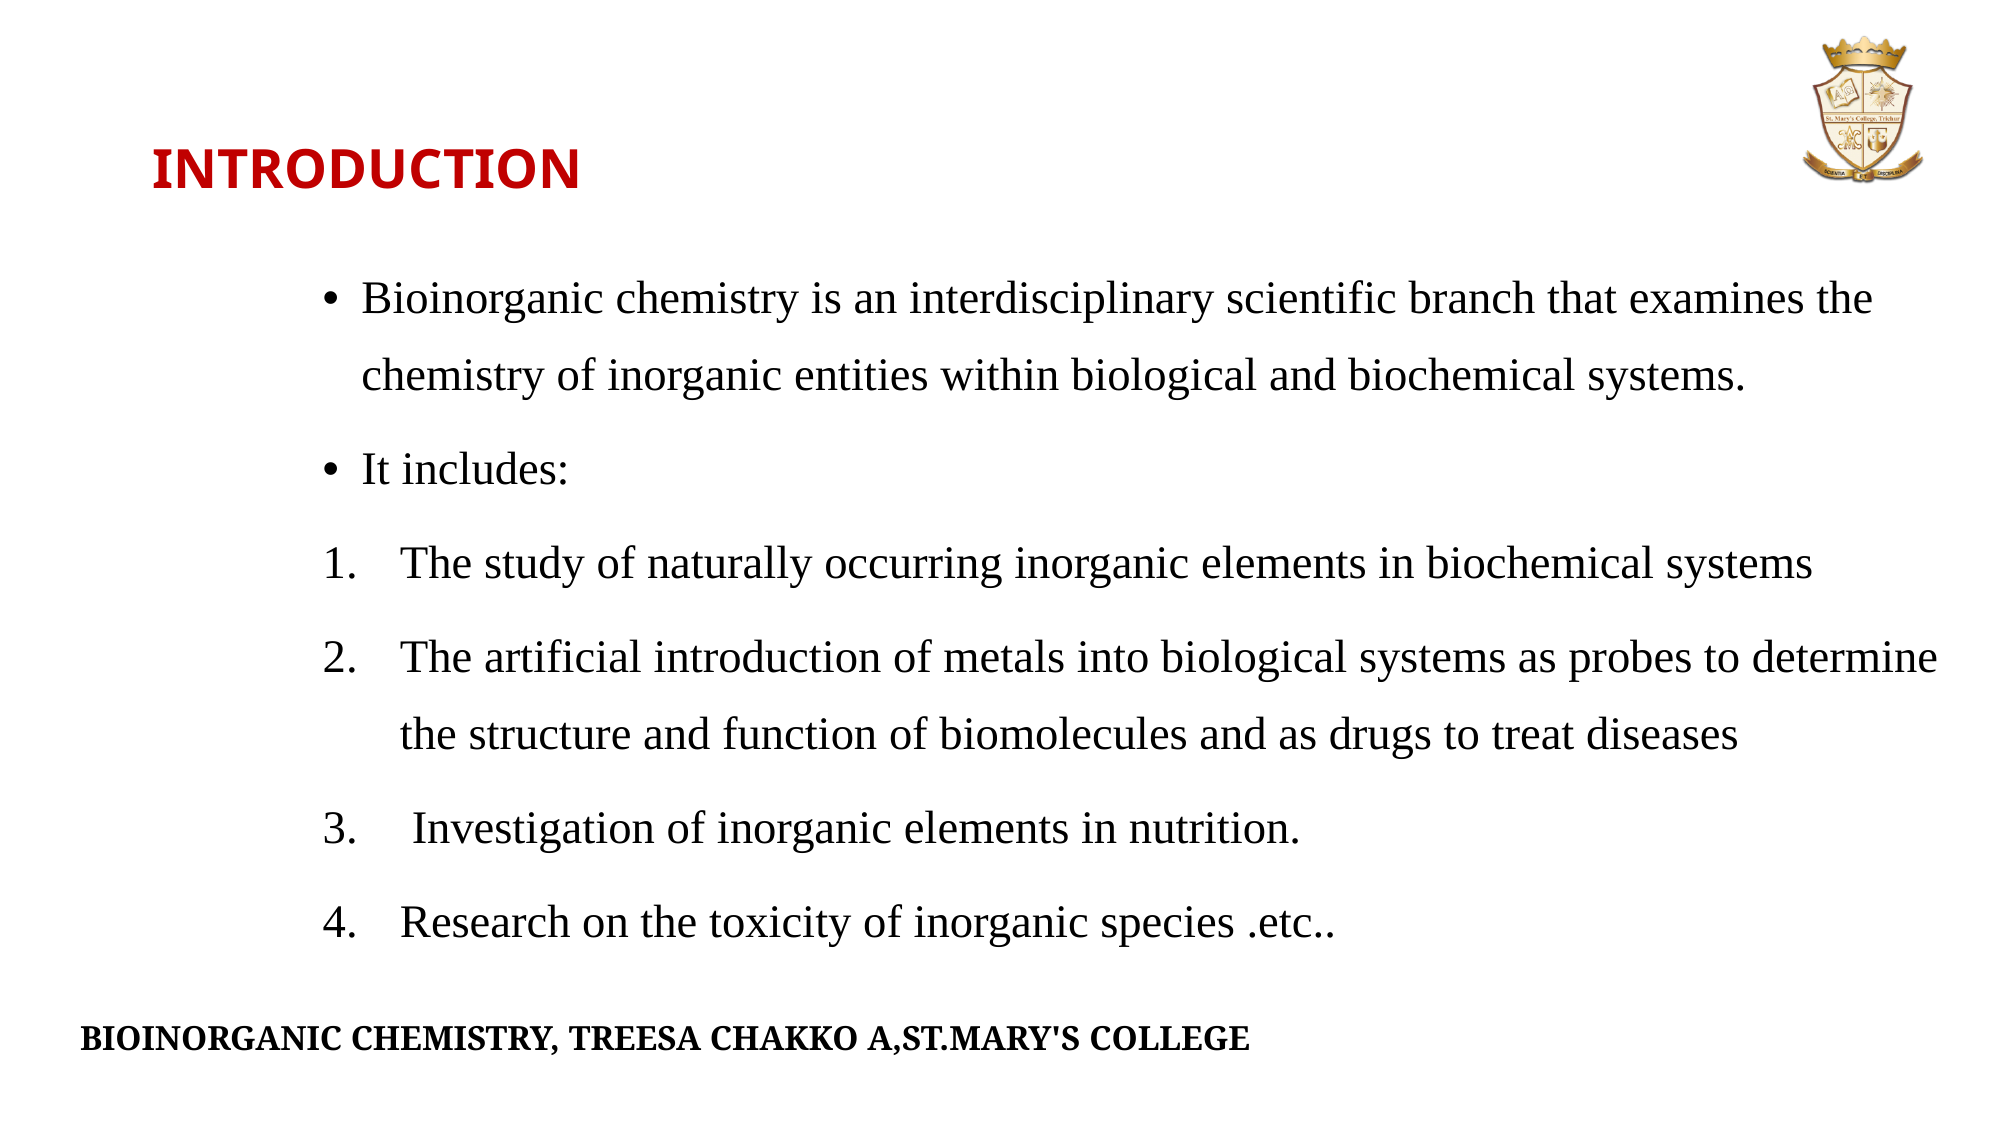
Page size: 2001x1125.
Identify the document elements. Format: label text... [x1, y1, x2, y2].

list Bioinorganic chemistry is an interdisciplinary scientific branch that examines the chemistry of inorganic entities within biological and biochemical systems. It includes: The study of naturally occurring inorganic elements in biochemical systems The artificial introduction of metals into biological systems as probes to determine the structure and function of biomolecules and as drugs to treat diseases Investigation of inorganic elements in nutrition. Research on the toxicity of inorganic species .etc.. [307, 238, 1961, 1109]
footer BIOINORGANIC CHEMISTRY, TREESA CHAKKO A,ST.MARY'S COLLEGE [39, 1021, 1293, 1082]
title INTRODUCTION [137, 59, 1863, 278]
picture [1781, 23, 1944, 207]
